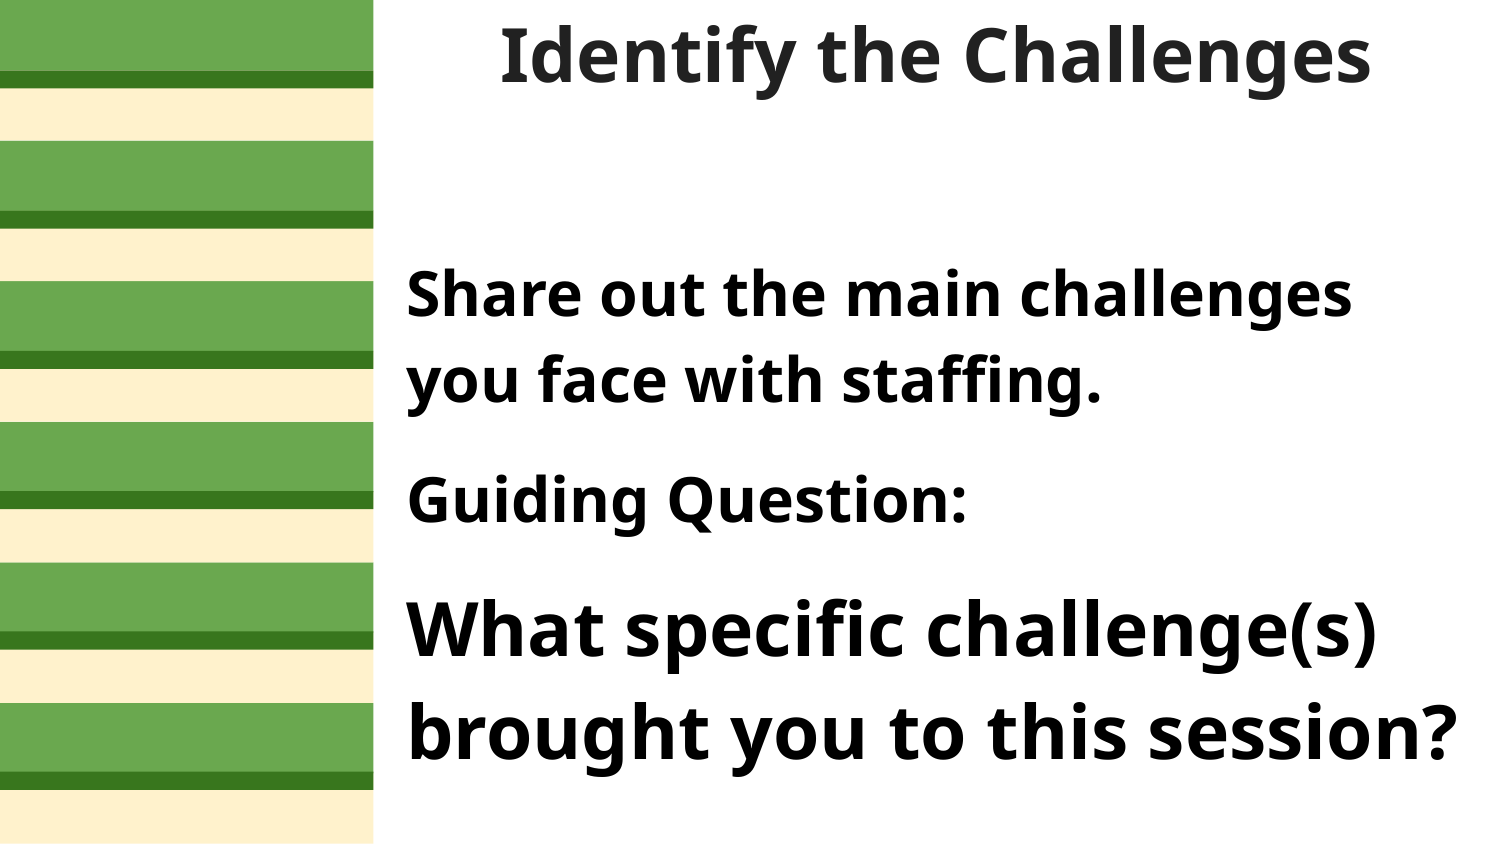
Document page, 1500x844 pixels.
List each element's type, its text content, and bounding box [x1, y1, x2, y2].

list Share out the main challenges you face with staffing. Guiding Question: What specific challenge(s) brought you to this session? [391, 228, 1489, 705]
title Identify the Challenges [466, 63, 1408, 203]
